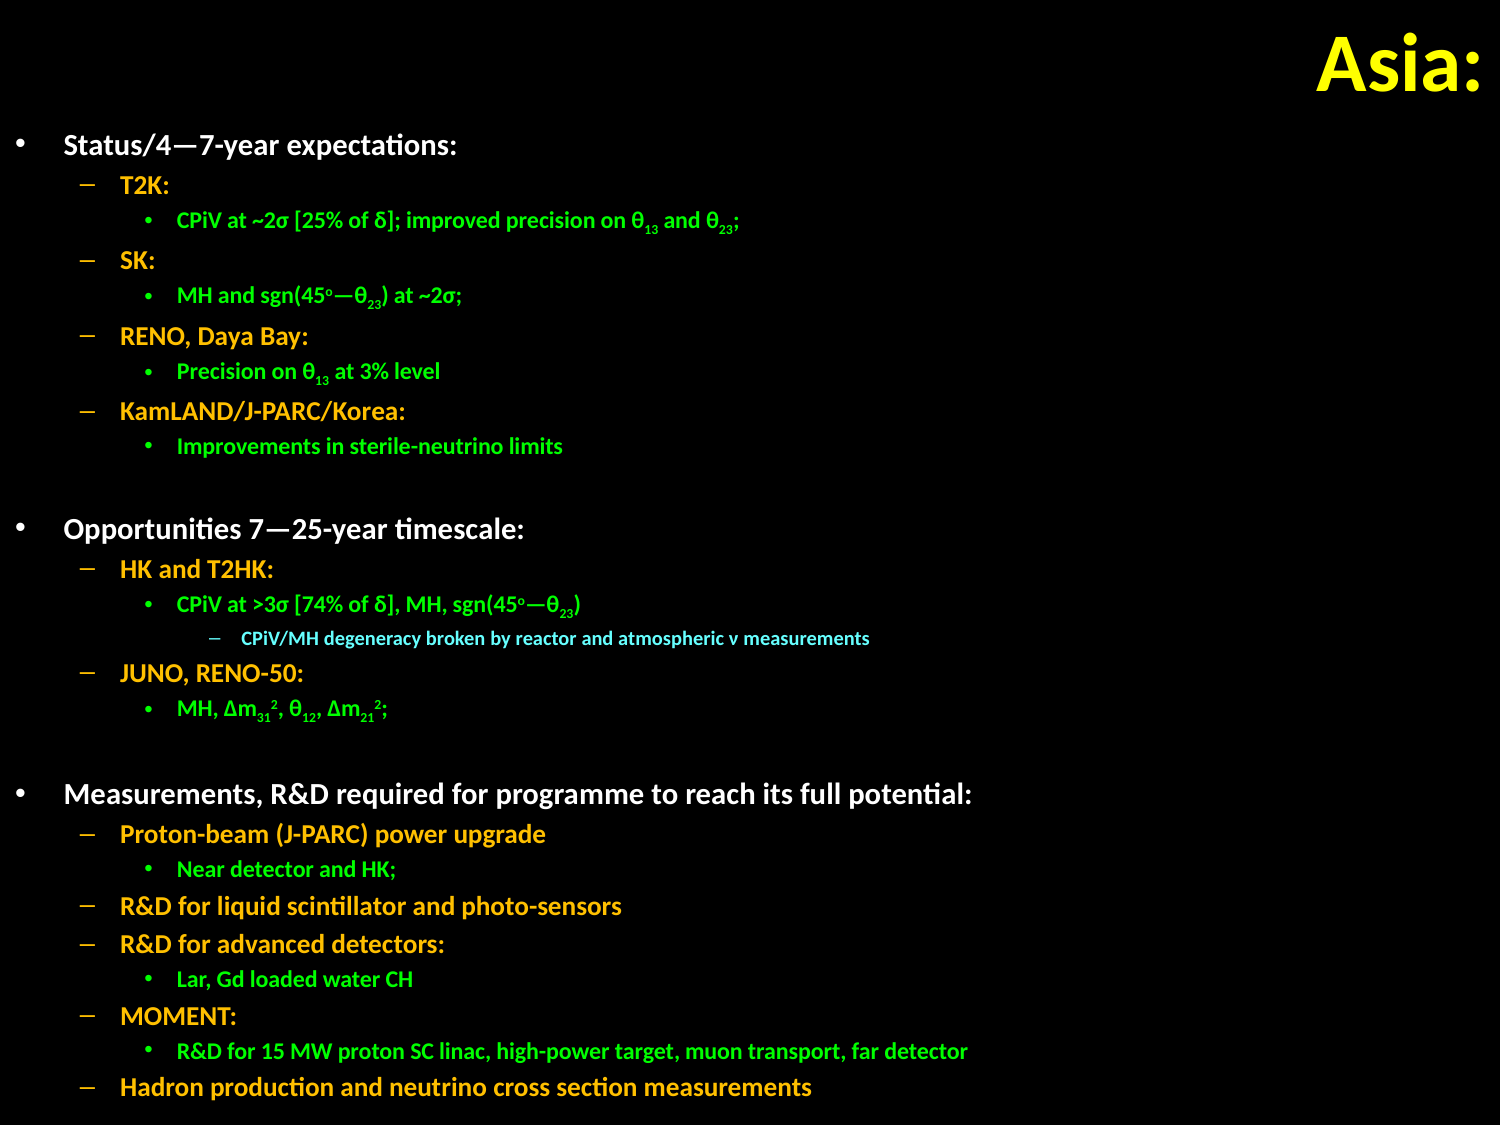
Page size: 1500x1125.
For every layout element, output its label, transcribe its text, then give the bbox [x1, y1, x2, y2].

title Asia: [0, 0, 1500, 116]
list Status/4—7-year expectations: T2K: CPiV at ~2σ [25% of δ]; improved precision on θ13 and θ23; SK: MH and sgn(45o—θ23) at ~2σ; RENO, Daya Bay: Precision on θ13 at 3% level KamLAND/J-PARC/Korea: Improvements in sterile-neutrino limits Opportunities 7—25-year timescale: HK and T2HK: CPiV at >3σ [74% of δ], MH, sgn(45o—θ23) CPiV/MH degeneracy broken by reactor and atmospheric ν measurements JUNO, RENO-50: MH, Δm312, θ12, Δm212; Measurements, R&D required for programme to reach its full potential: Proton-beam (J-PARC) power upgrade Near detector and HK; R&D for liquid scintillator and photo-sensors R&D for advanced detectors: Lar, Gd loaded water CH MOMENT: R&D for 15 MW proton SC linac, high-power target, muon transport, far detector Hadron production and neutrino cross section measurements [0, 116, 1500, 1125]
